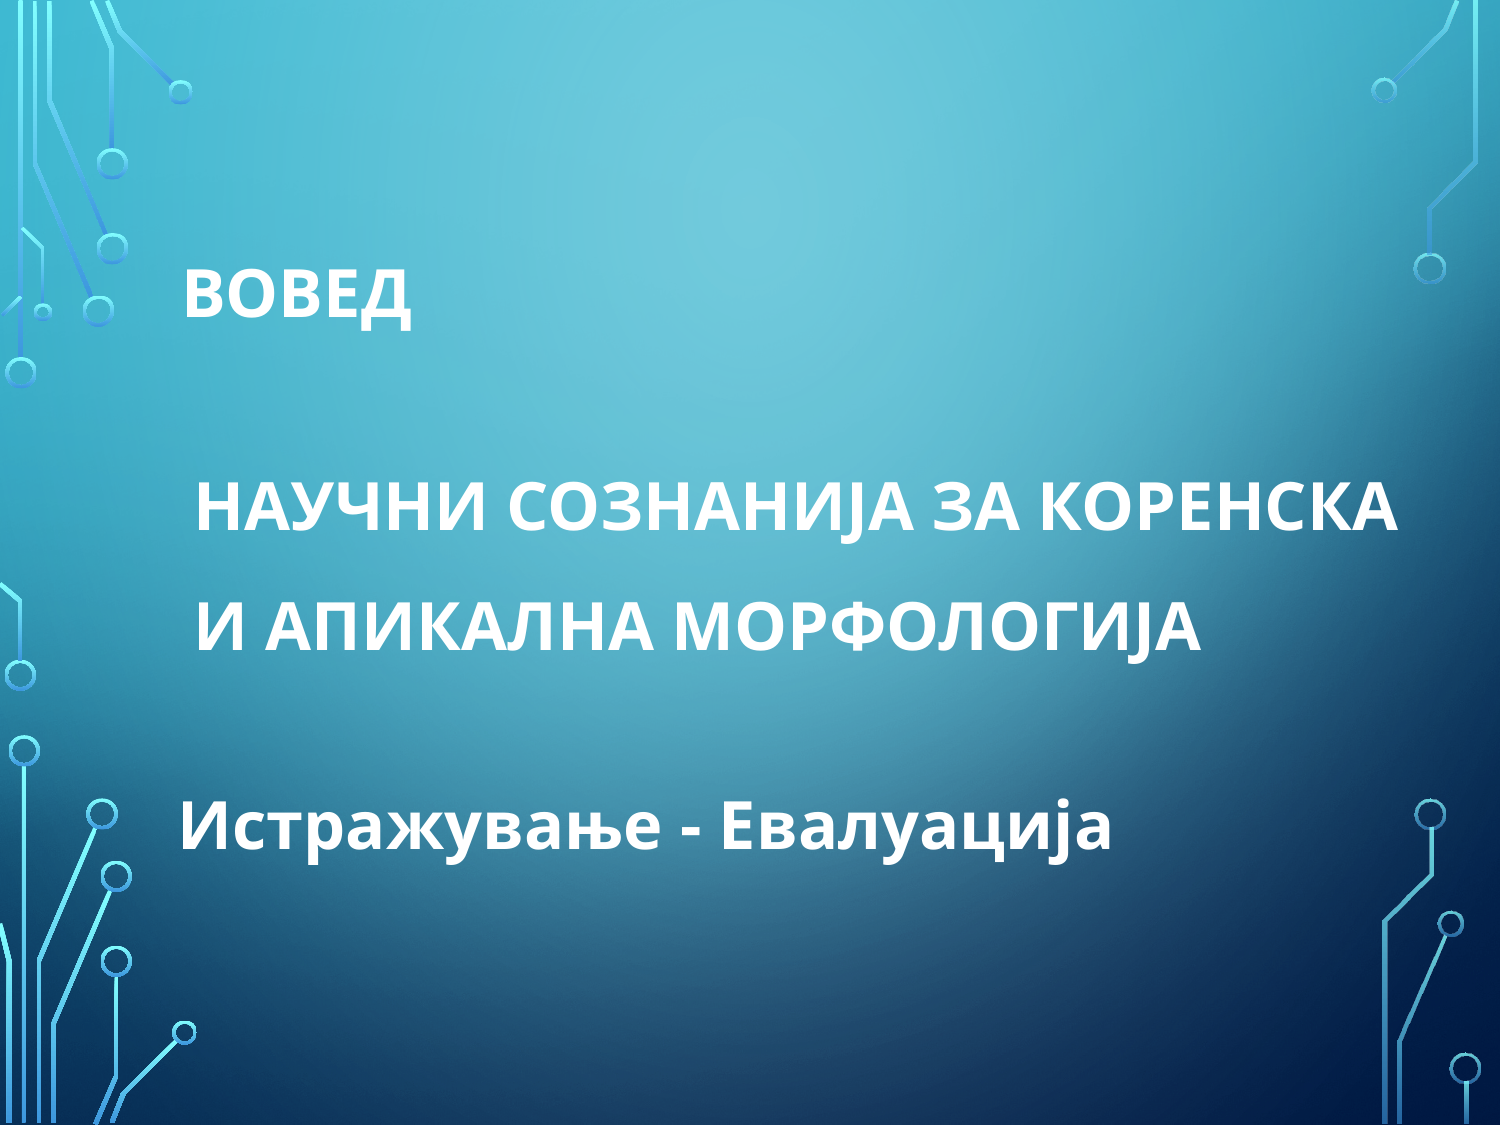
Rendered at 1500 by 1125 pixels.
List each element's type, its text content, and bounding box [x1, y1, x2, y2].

text_box ВОВЕД [166, 243, 428, 339]
text_box НАУЧНИ СОЗНАНИЈА ЗА КОРЕНСКА И АПИКАЛНА МОРФОЛОГИЈА [179, 456, 1415, 672]
text_box Истражување - Евалуација [162, 775, 1439, 870]
